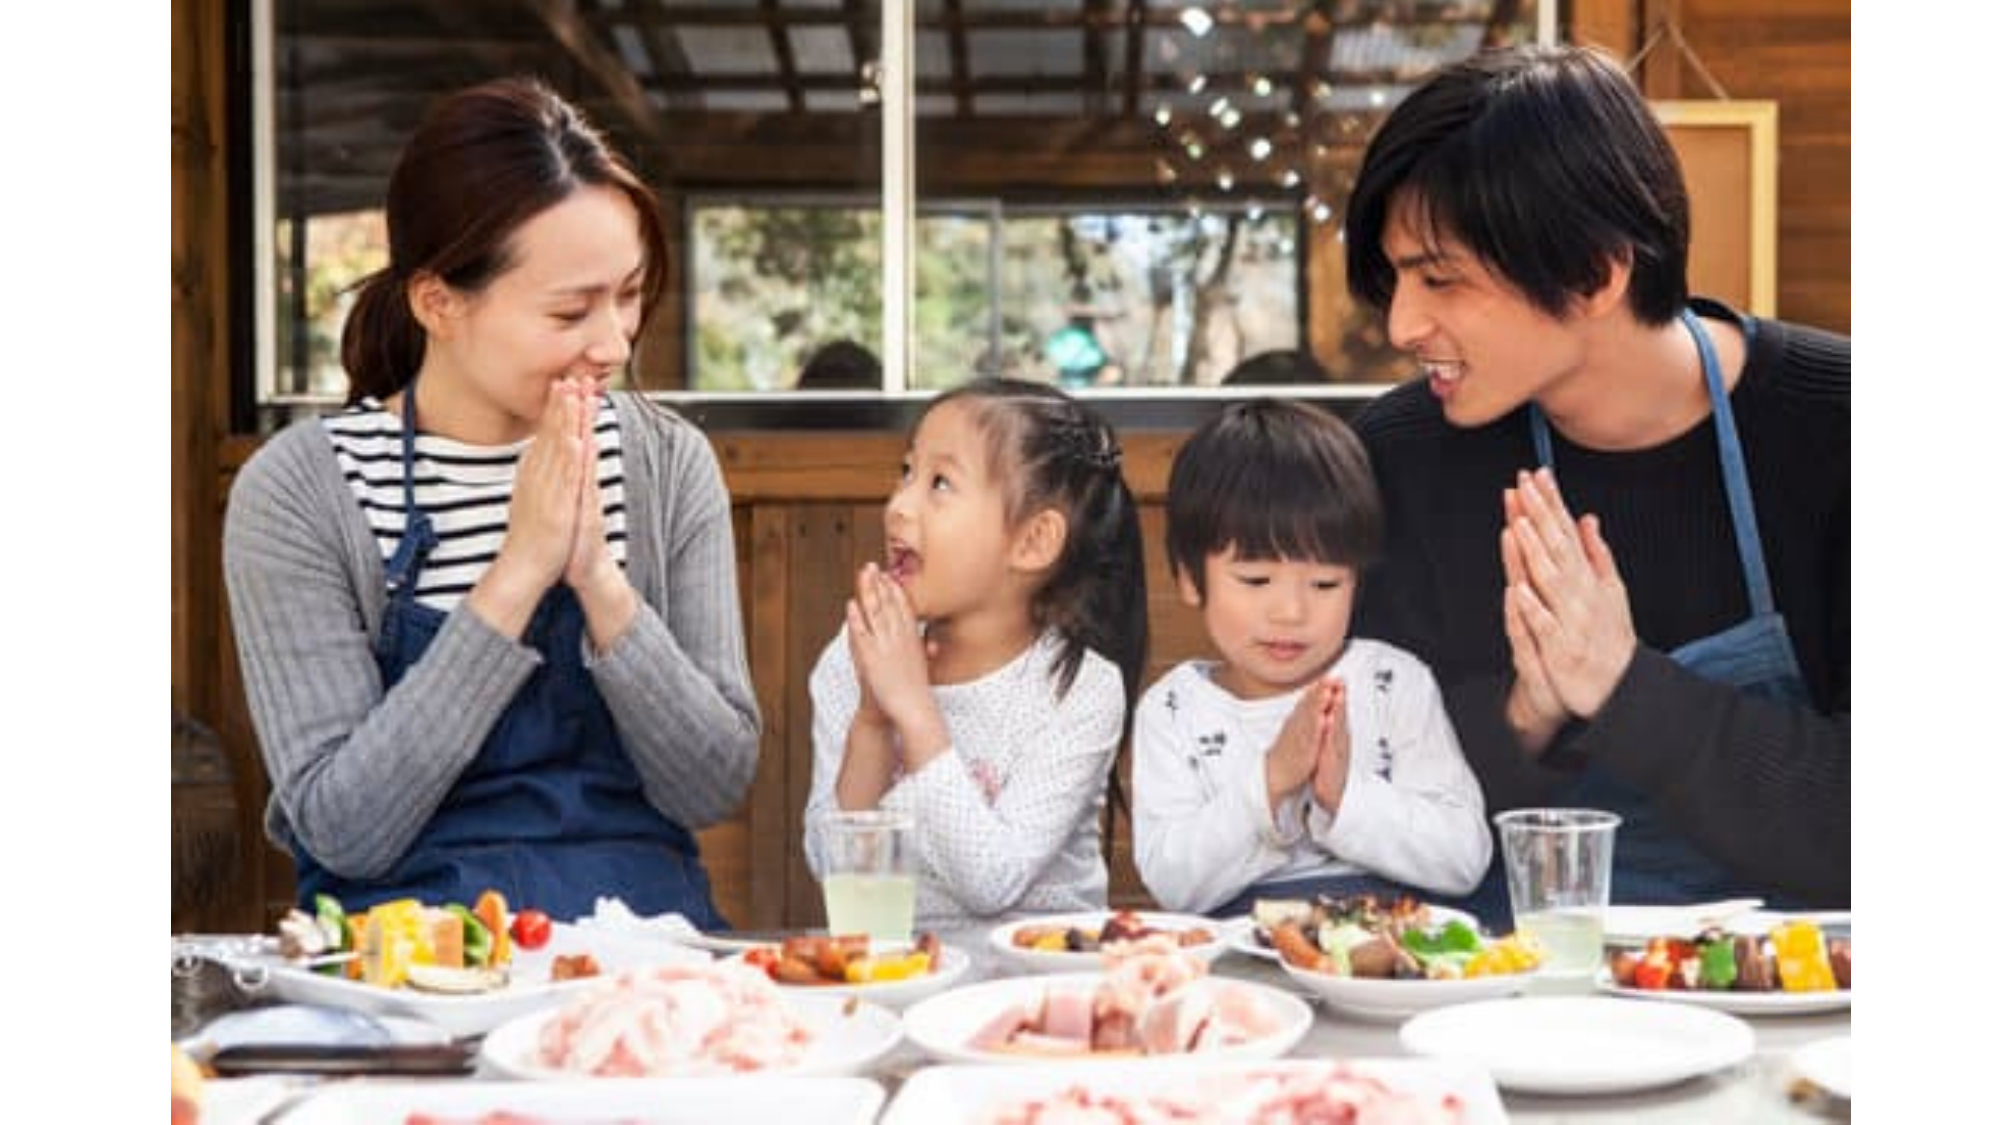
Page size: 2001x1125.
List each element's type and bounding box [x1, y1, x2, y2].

picture [171, 0, 1851, 1125]
